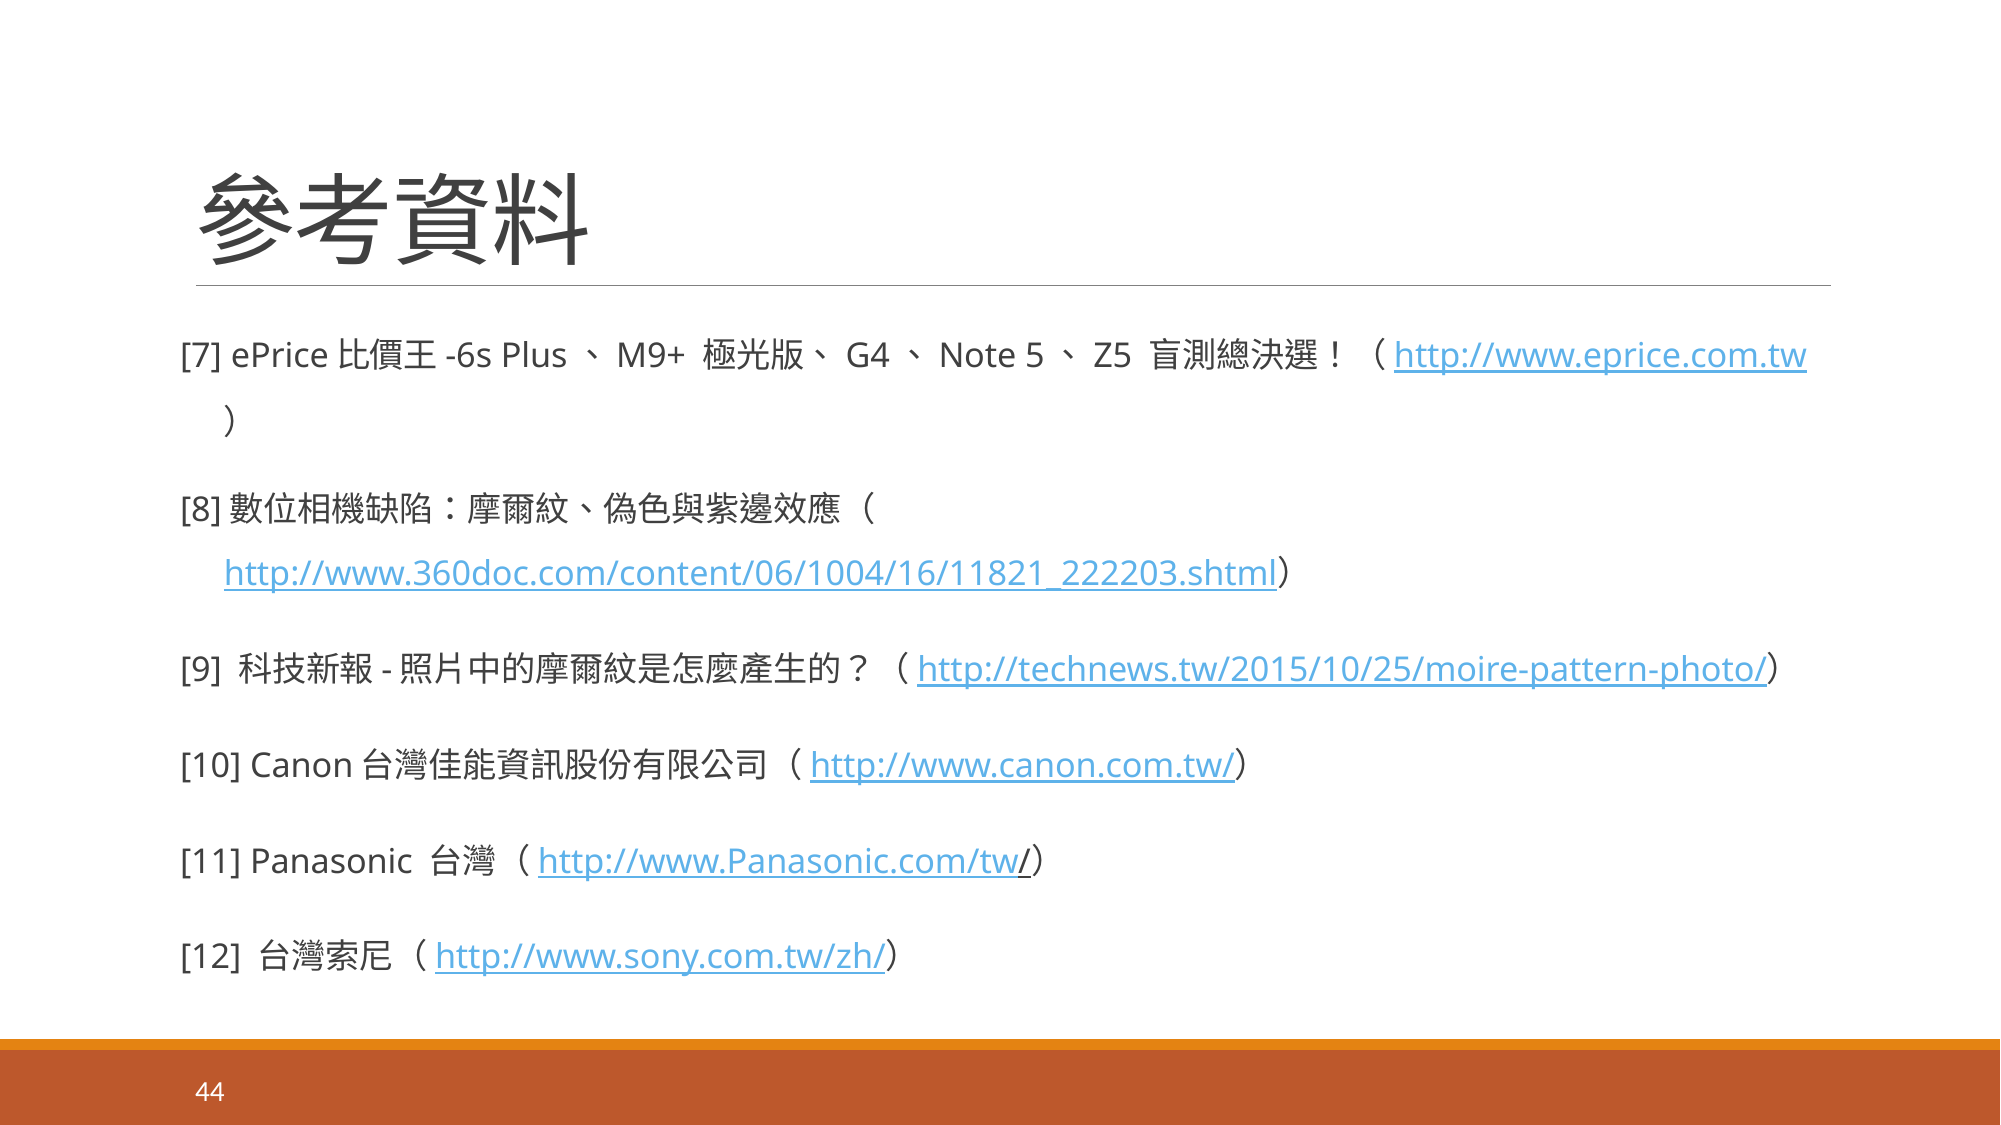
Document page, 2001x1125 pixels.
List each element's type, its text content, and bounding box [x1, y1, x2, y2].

title 參考資料 [180, 47, 1830, 285]
slide_number 44 [180, 1059, 396, 1120]
list [7] ePrice比價王-6s Plus、M9+ 極光版、G4、Note 5、Z5 盲測總決選！（http://www.eprice.com.tw） [8]數位相機缺陷：摩爾紋、偽色與紫邊效應（http://www.360doc.com/content/06/1004/16/11821_222203.shtml） [9] 科技新報-照片中的摩爾紋是怎麼產生的？（http://technews.tw/2015/10/25/moire-pattern-photo/） [10] Canon台灣佳能資訊股份有限公司（http://www.canon.com.tw/） [11] Panasonic 台灣（http://www.Panasonic.com/tw/） [12] 台灣索尼（http://www.sony.com.tw/zh/） [180, 302, 1830, 1034]
